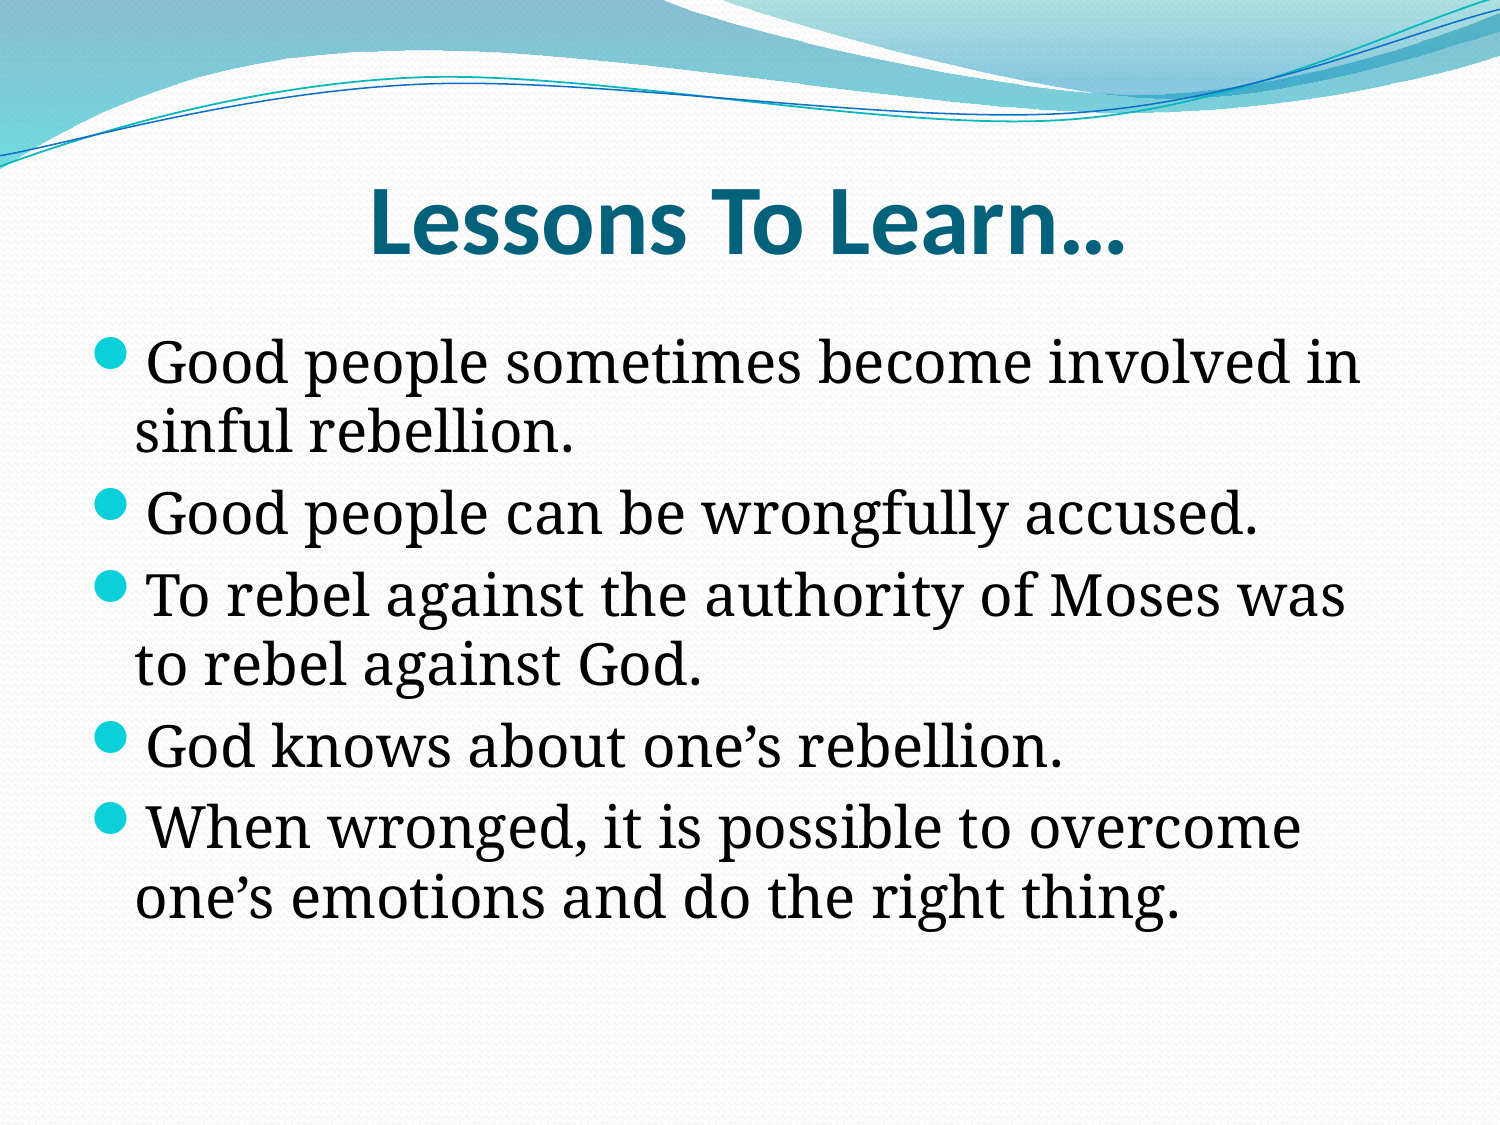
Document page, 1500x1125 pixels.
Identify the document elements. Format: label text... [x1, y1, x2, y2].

title Lessons To Learn… [75, 87, 1425, 275]
list Good people sometimes become involved in sinful rebellion. Good people can be wrongfully accused. To rebel against the authority of Moses was to rebel against God. God knows about one’s rebellion. When wronged, it is possible to overcome one’s emotions and do the right thing. [75, 317, 1425, 1038]
